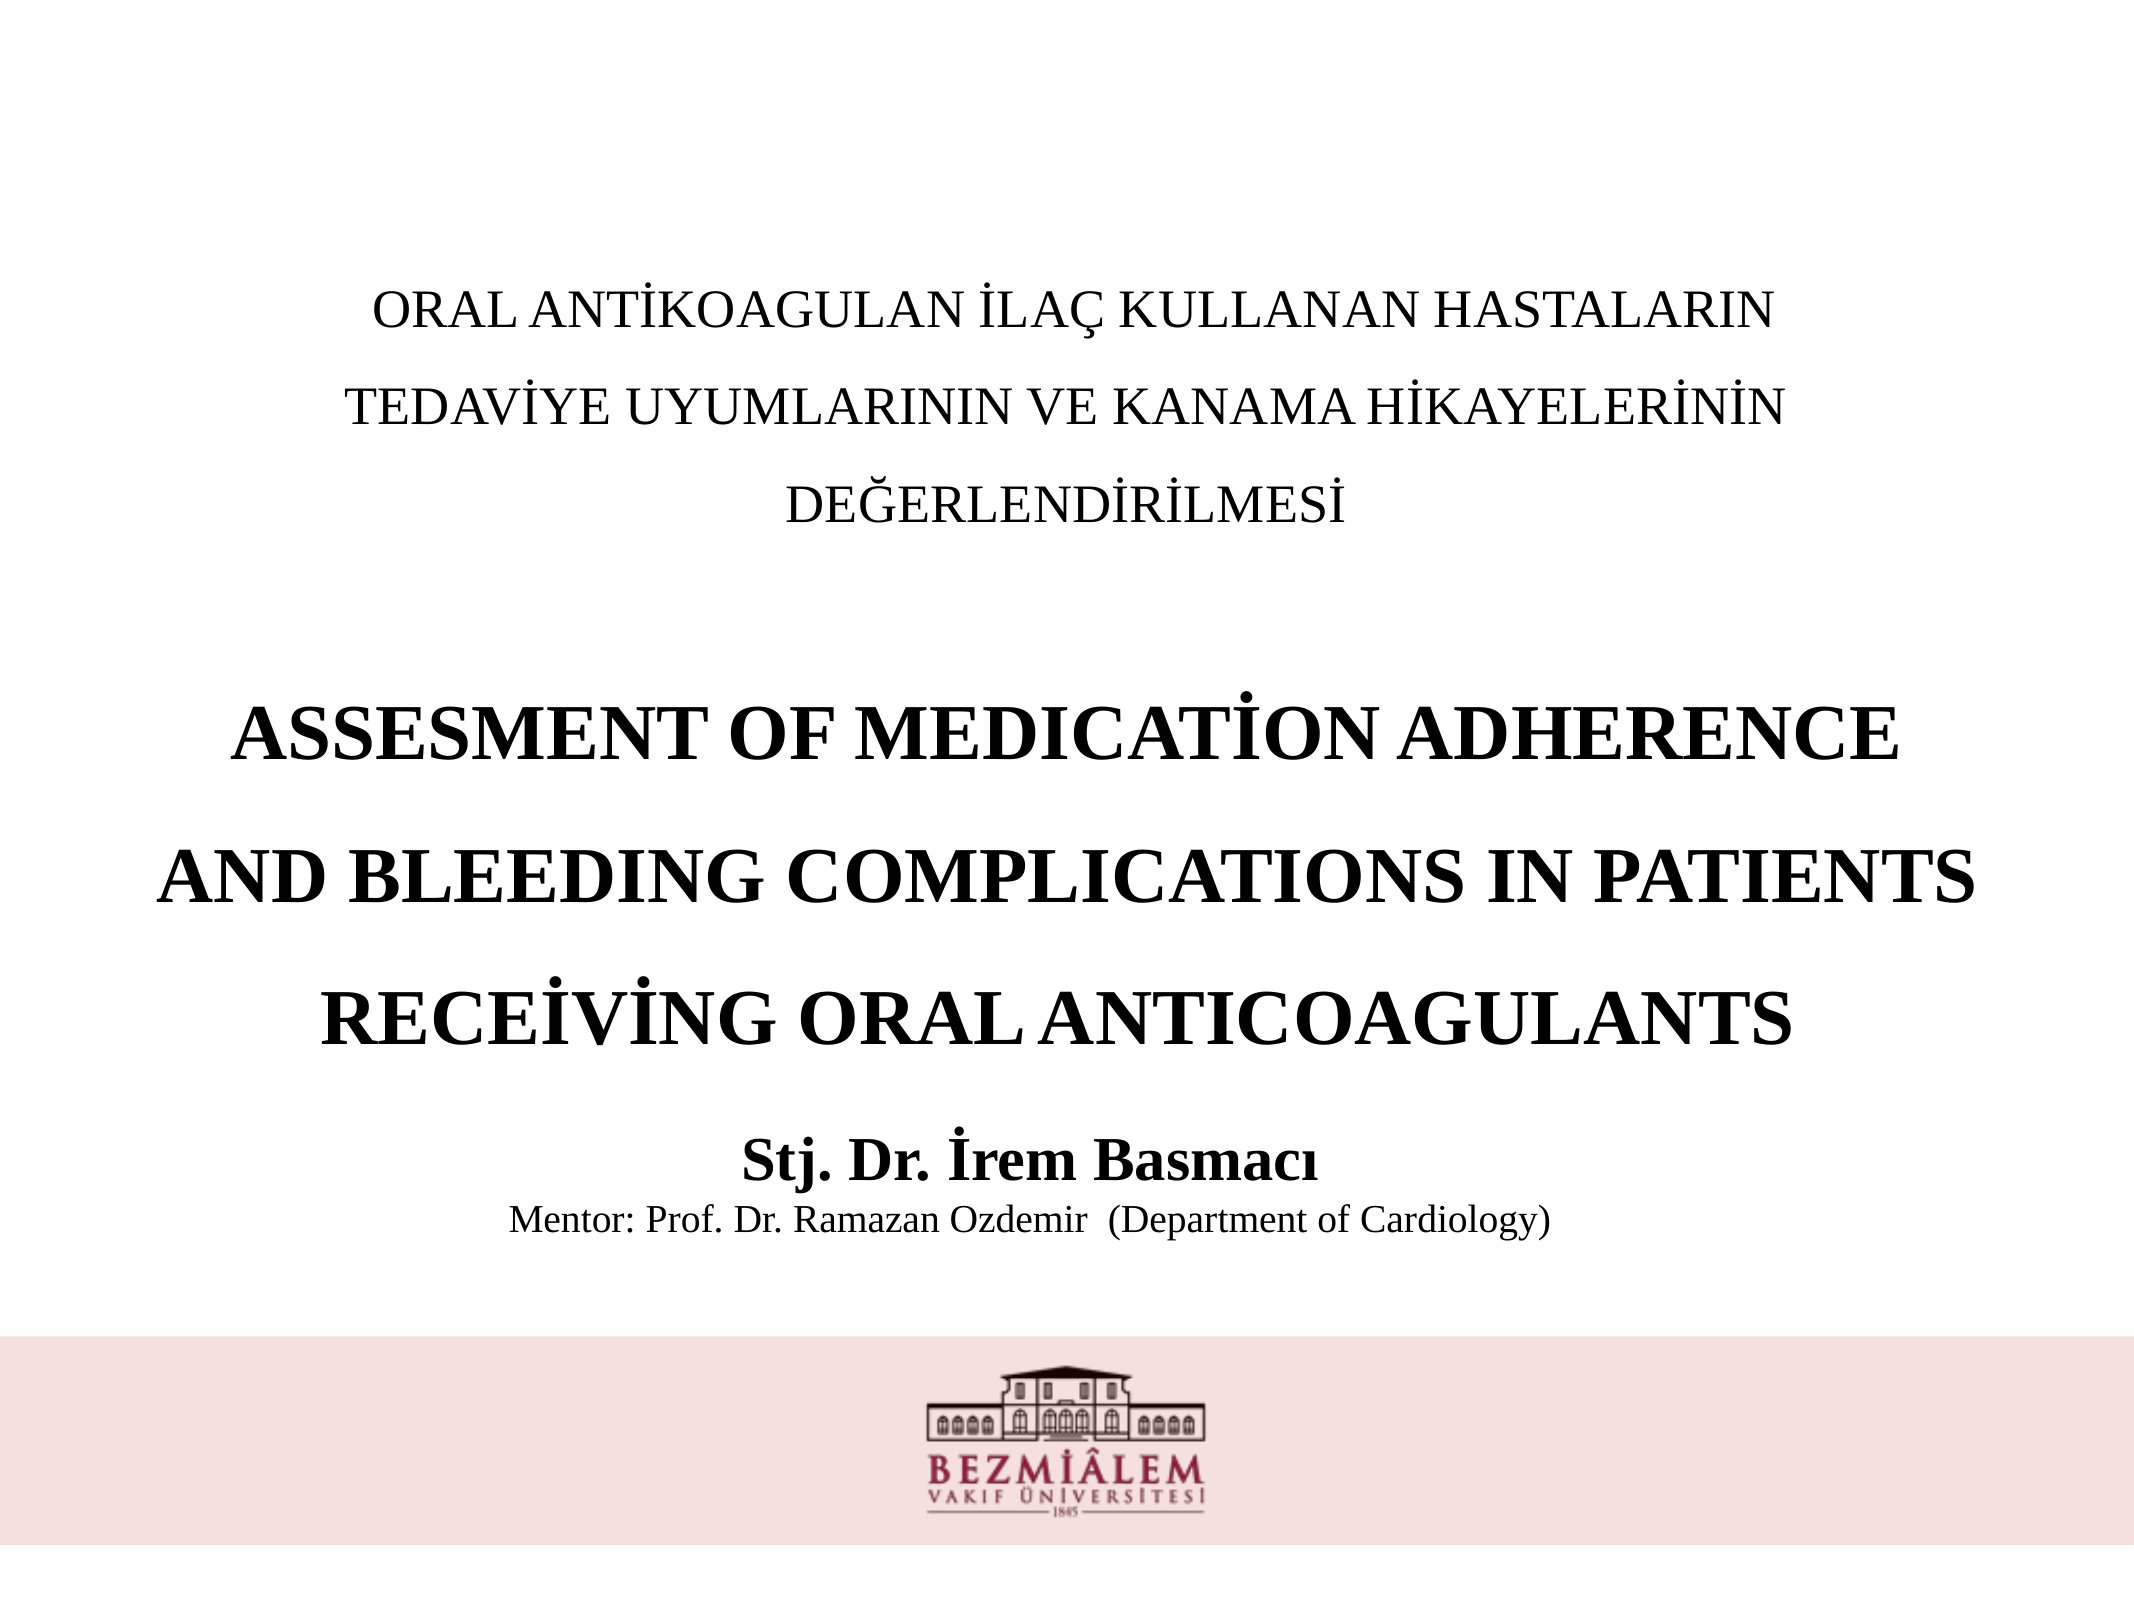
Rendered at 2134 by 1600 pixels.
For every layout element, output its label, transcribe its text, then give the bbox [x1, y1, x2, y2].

picture [919, 1358, 1214, 1526]
subtitle Stj. Dr. İrem Basmacı Mentor: Prof. Dr. Ramazan Ozdemir (Department of Cardiology) [171, 1109, 1890, 1296]
text_box [0, 1336, 2134, 1545]
text_box ASSESMENT OF MEDICATİON ADHERENCE AND BLEEDING COMPLICATIONS IN PATIENTS RECEİVİNG ORAL ANTICOAGULANTS [130, 624, 2003, 1069]
title ORAL ANTİKOAGULAN İLAÇ KULLANAN HASTALARIN TEDAVİYE UYUMLARININ VE KANAMA HİKAYELERİNİN DEĞERLENDİRİLMESİ [207, 0, 1926, 542]
